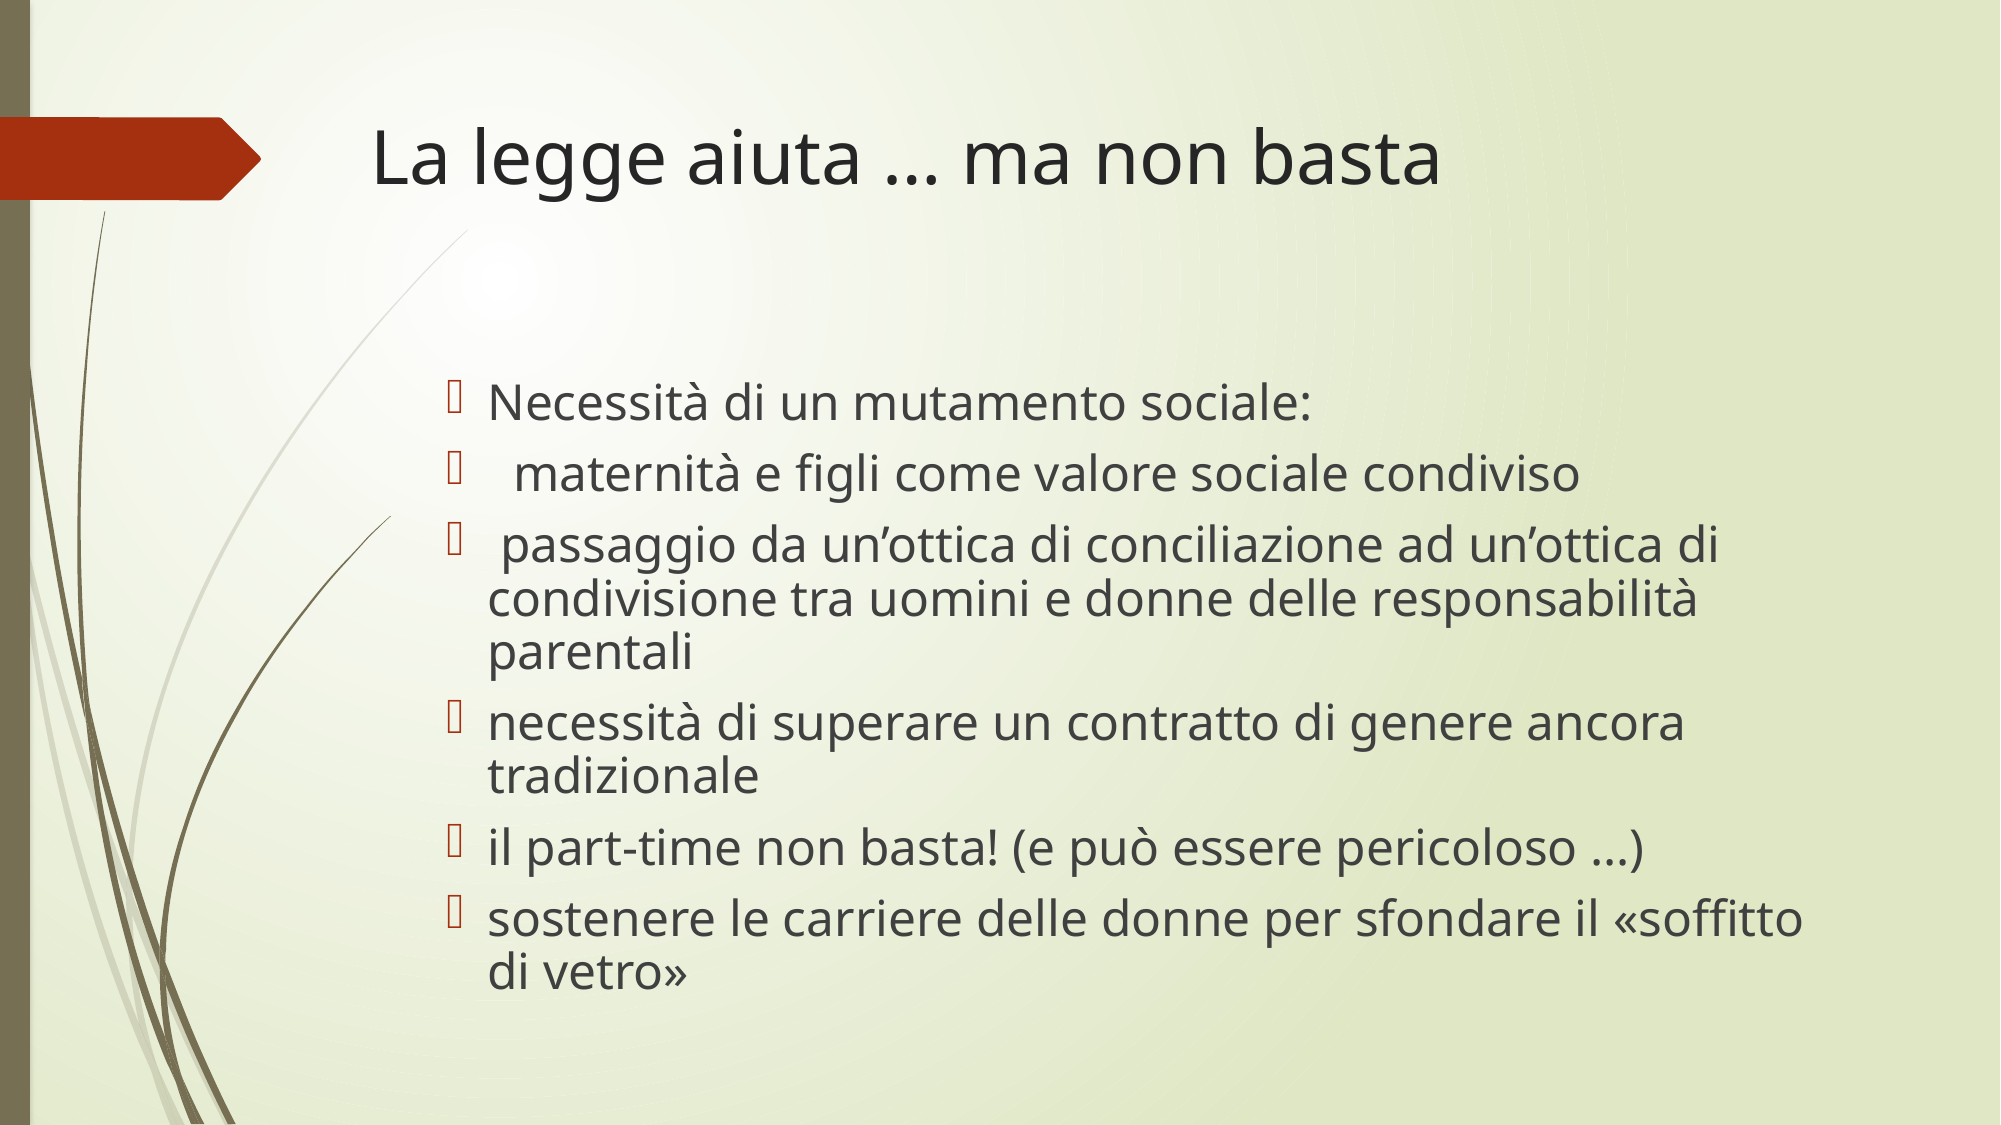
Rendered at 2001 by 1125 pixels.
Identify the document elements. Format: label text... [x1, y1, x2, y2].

title La legge aiuta … ma non basta [355, 102, 1650, 313]
list Necessità di un mutamento sociale: maternità e figli come valore sociale condiviso passaggio da un’ottica di conciliazione ad un’ottica di condivisione tra uomini e donne delle responsabilità parentali necessità di superare un contratto di genere ancora tradizionale il part-time non basta! (e può essere pericoloso …) sostenere le carriere delle donne per sfondare il «soffitto di vetro» [431, 370, 1873, 1012]
